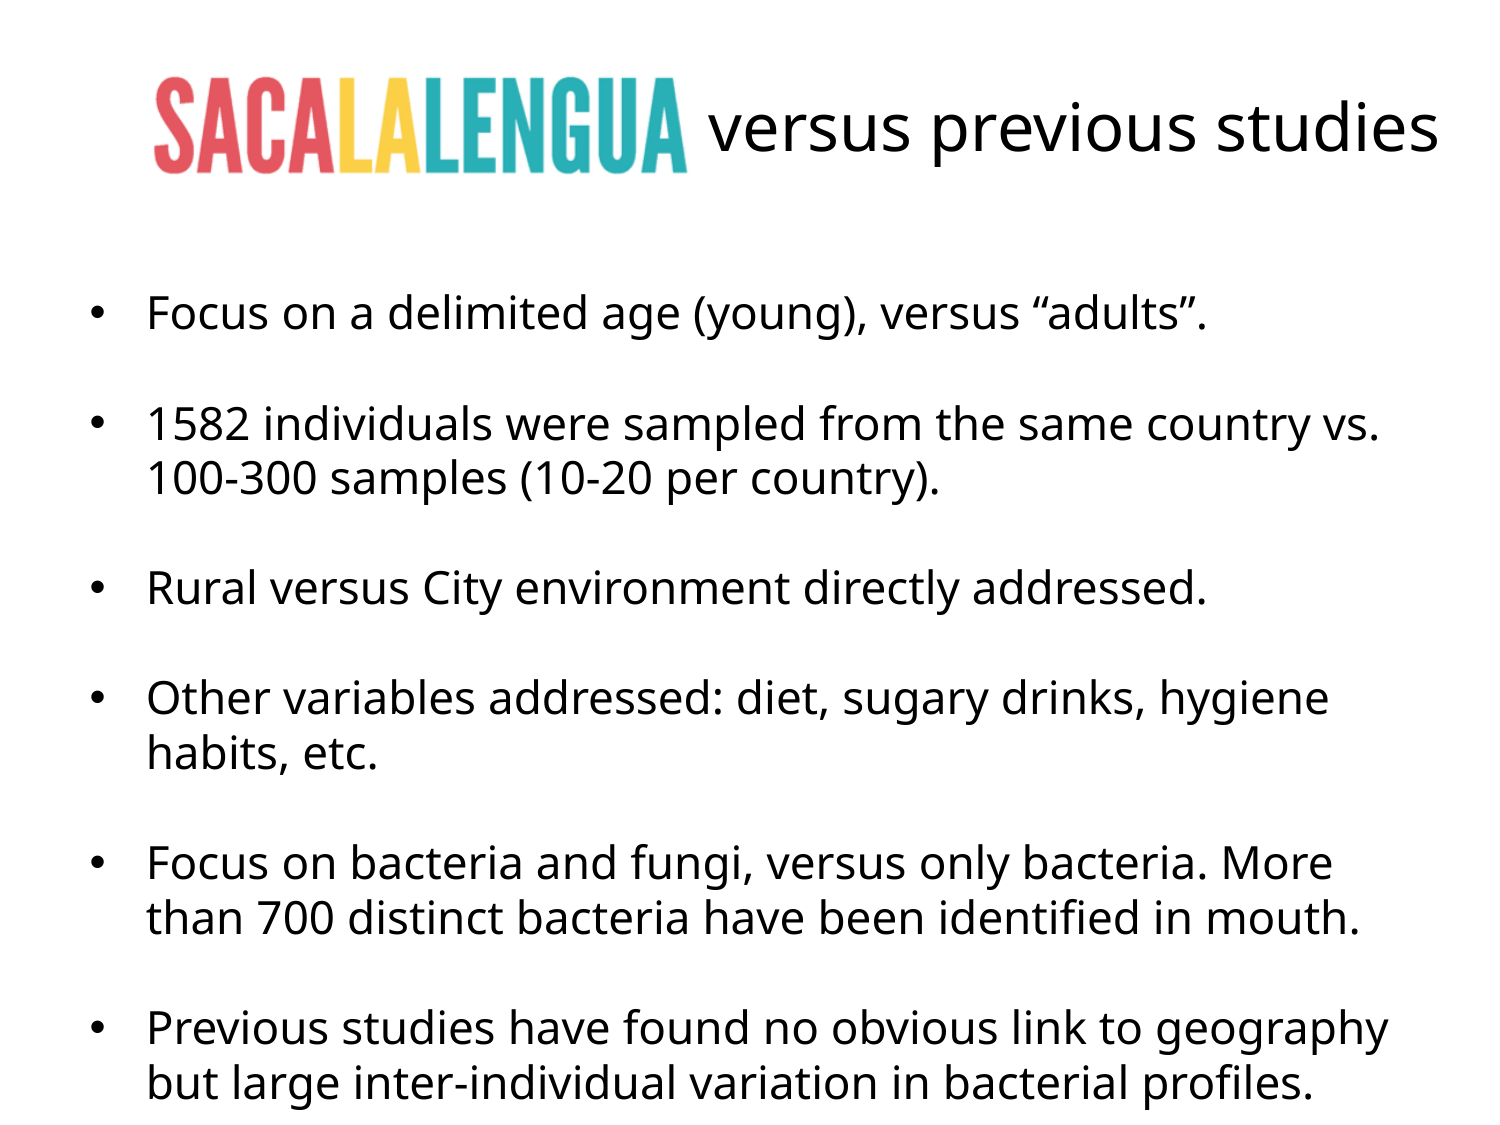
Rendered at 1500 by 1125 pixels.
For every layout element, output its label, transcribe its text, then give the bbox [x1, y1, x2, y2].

text_box Focus on a delimited age (young), versus “adults”. 1582 individuals were sampled from the same country vs. 100-300 samples (10-20 per country). Rural versus City environment directly addressed. Other variables addressed: diet, sugary drinks, hygiene habits, etc. Focus on bacteria and fungi, versus only bacteria. More than 700 distinct bacteria have been identified in mouth. Previous studies have found no obvious link to geography but large inter-individual variation in bacterial profiles. [74, 276, 1438, 1125]
text_box versus previous studies [707, 78, 1123, 140]
picture [135, 63, 704, 191]
title [74, 44, 1414, 222]
